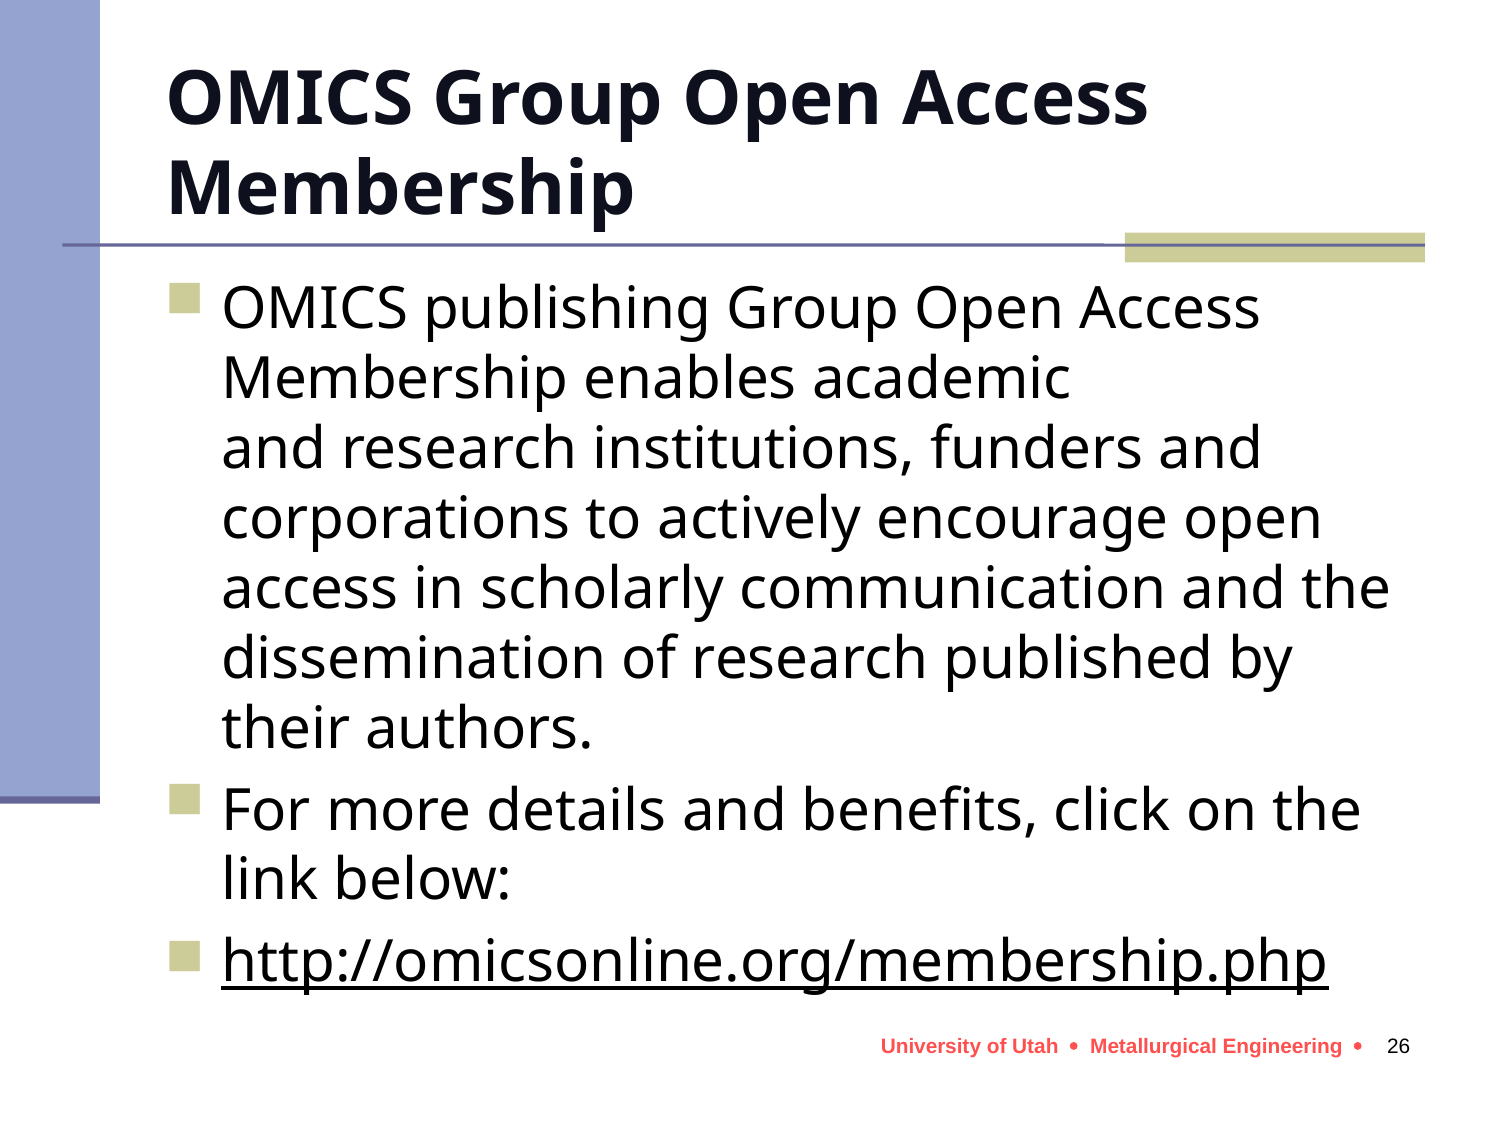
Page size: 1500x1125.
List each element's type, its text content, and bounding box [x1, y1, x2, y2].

title OMICS Group Open Access Membership [150, 45, 1425, 234]
list OMICS publishing Group Open Access Membership enables academic and research institutions, funders and corporations to actively encourage open access in scholarly communication and the dissemination of research published by their authors. For more details and benefits, click on the link below: http://omicsonline.org/membership.php [150, 262, 1425, 1006]
slide_number 26 [1112, 1024, 1426, 1101]
